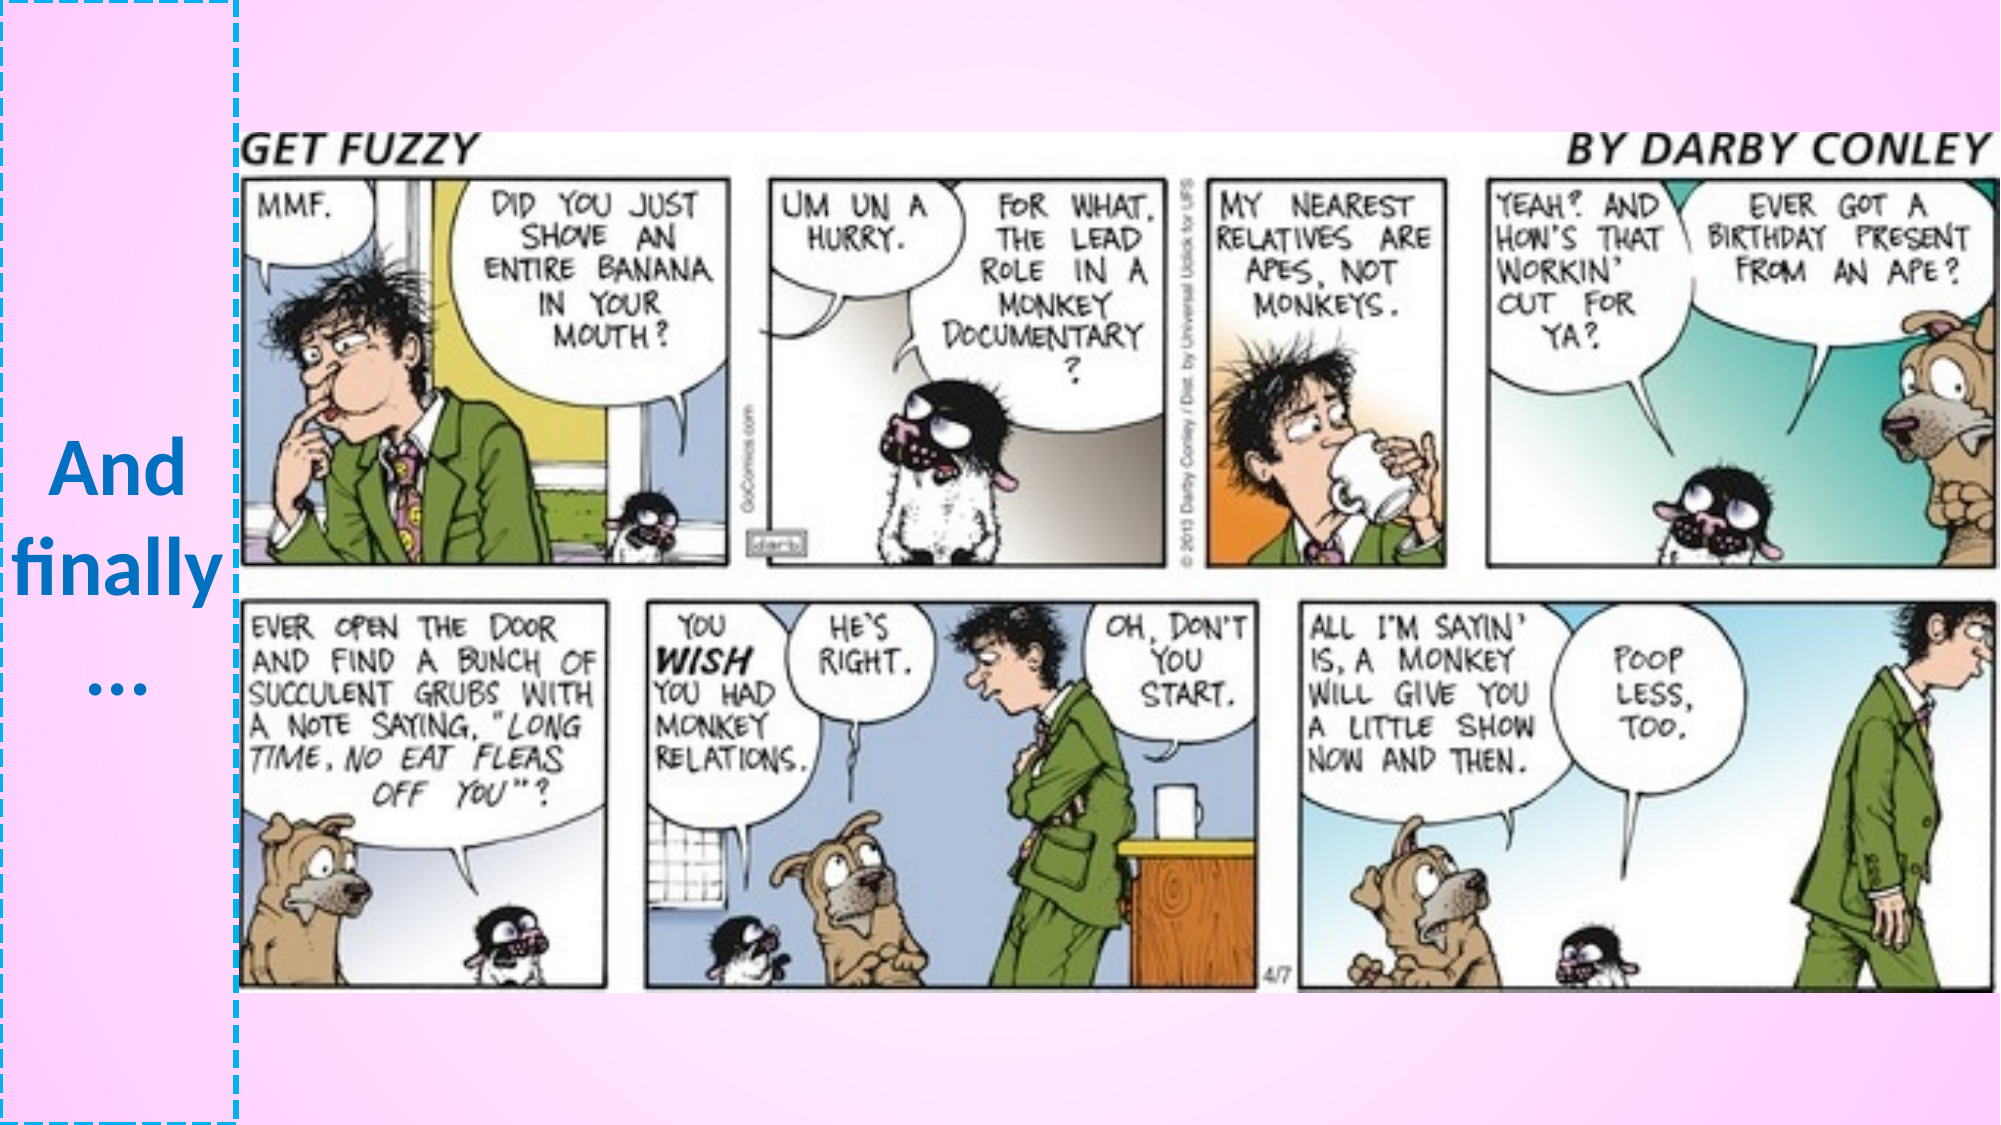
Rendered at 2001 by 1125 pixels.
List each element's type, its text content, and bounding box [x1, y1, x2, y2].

picture [239, 132, 2000, 993]
title And finally ... [0, 0, 237, 1125]
